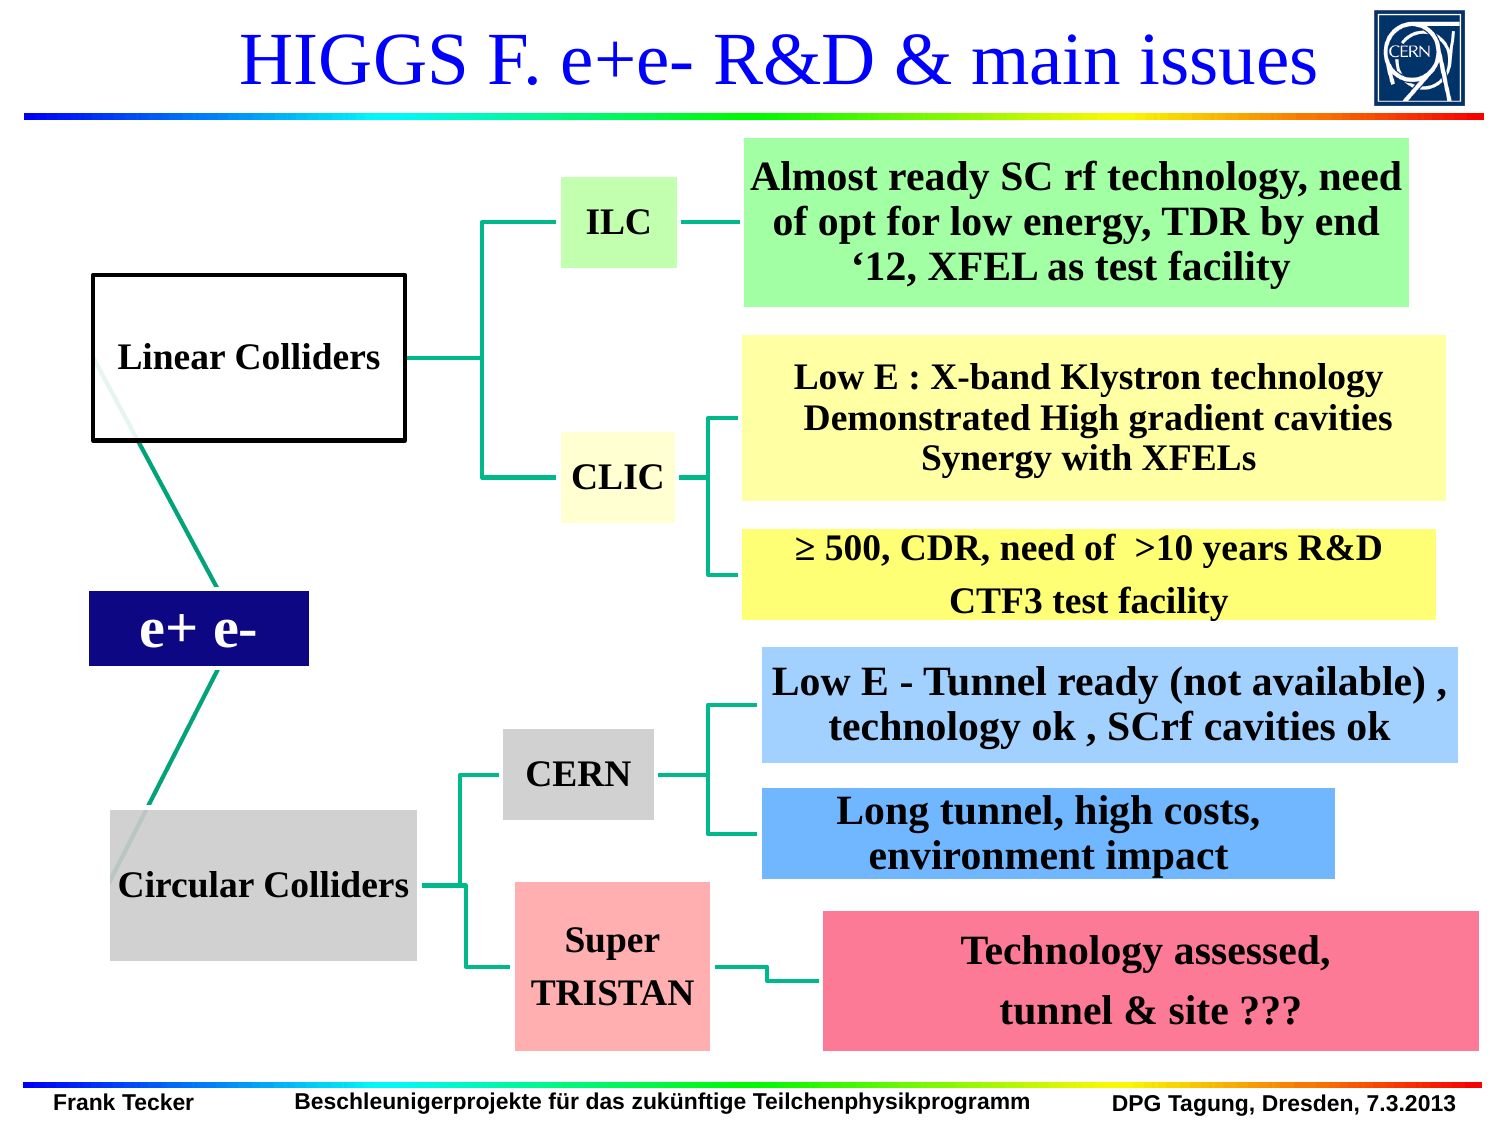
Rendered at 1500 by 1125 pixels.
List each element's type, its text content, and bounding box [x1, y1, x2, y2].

picture [22, 113, 252, 120]
picture [1374, 10, 1465, 106]
picture [307, 1082, 1482, 1088]
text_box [41, 125, 1483, 1078]
picture [308, 113, 1484, 120]
title HIGGS F. e+e- R&D & main issues [203, 17, 1356, 102]
picture [21, 1082, 251, 1088]
